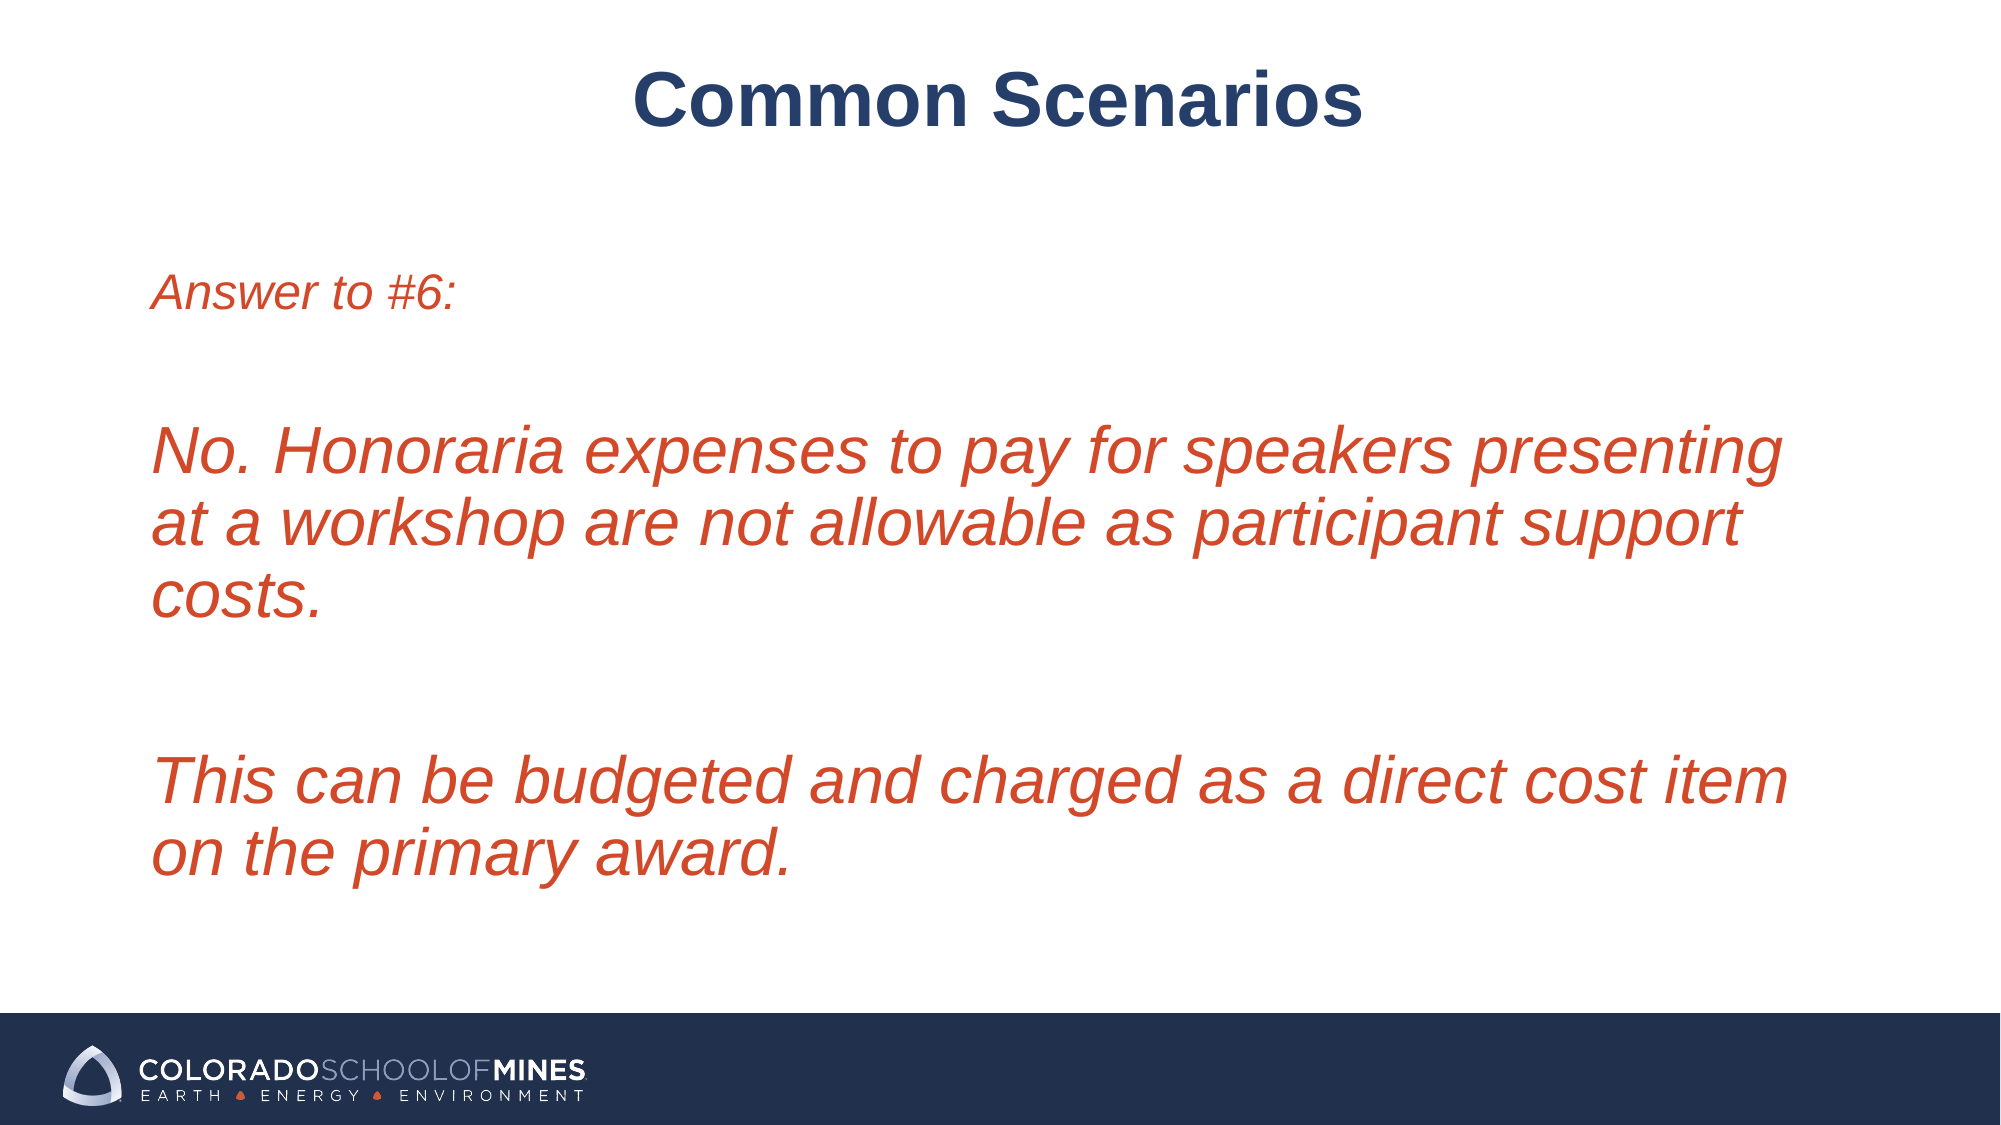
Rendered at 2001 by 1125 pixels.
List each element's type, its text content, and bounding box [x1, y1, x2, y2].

list Answer to #6: No. Honoraria expenses to pay for speakers presenting at a workshop are not allowable as participant support costs. This can be budgeted and charged as a direct cost item on the primary award. [136, 177, 1862, 999]
picture [63, 1045, 587, 1106]
text_box Common Scenarios [136, 51, 1862, 152]
